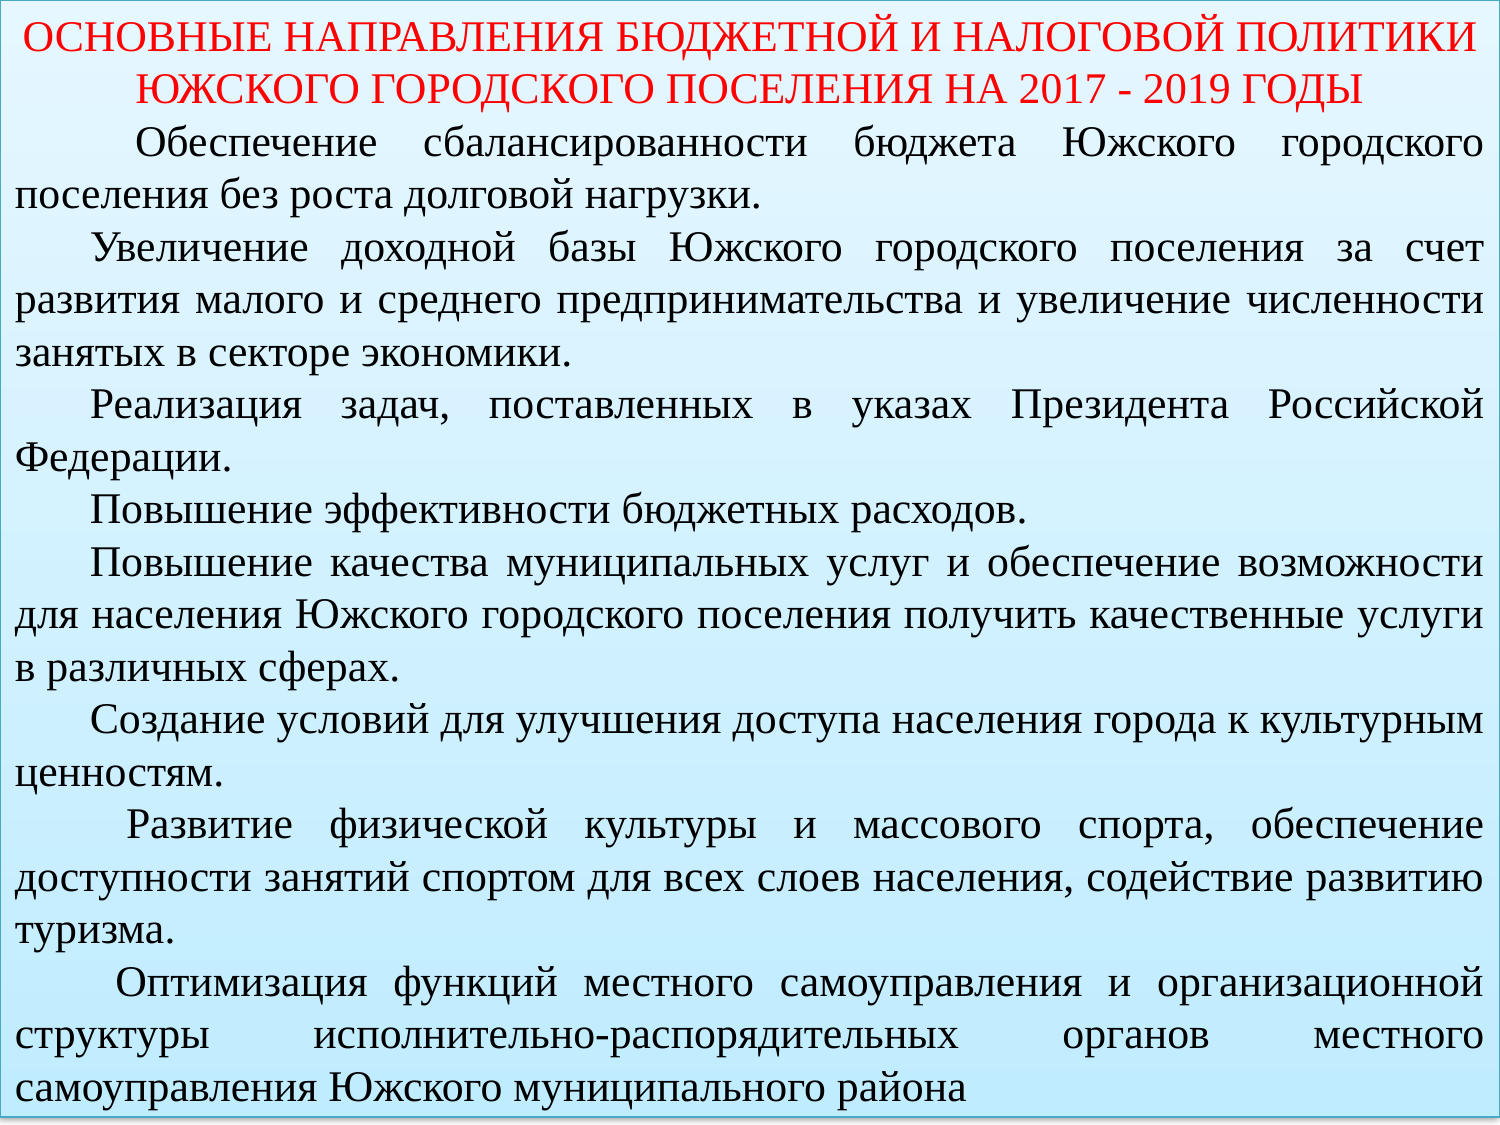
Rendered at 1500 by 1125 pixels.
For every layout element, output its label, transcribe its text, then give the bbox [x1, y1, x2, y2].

text_box ОСНОВНЫЕ НАПРАВЛЕНИЯ БЮДЖЕТНОЙ И НАЛОГОВОЙ ПОЛИТИКИ ЮЖСКОГО ГОРОДСКОГО ПОСЕЛЕНИЯ НА 2017 - 2019 ГОДЫ Обеспечение сбалансированности бюджета Южского городского поселения без роста долговой нагрузки. Увеличение доходной базы Южского городского поселения за счет развития малого и среднего предпринимательства и увеличение численности занятых в секторе экономики. Реализация задач, поставленных в указах Президента Российской Федерации. Повышение эффективности бюджетных расходов. Повышение качества муниципальных услуг и обеспечение возможности для населения Южского городского поселения получить качественные услуги в различных сферах. Создание условий для улучшения доступа населения города к культурным ценностям. Развитие физической культуры и массового спорта, обеспечение доступности занятий спортом для всех слоев населения, содействие развитию туризма. Оптимизация функций местного самоуправления и организационной структуры исполнительно-распорядительных органов местного самоуправления Южского муниципального района [0, 0, 1500, 1118]
